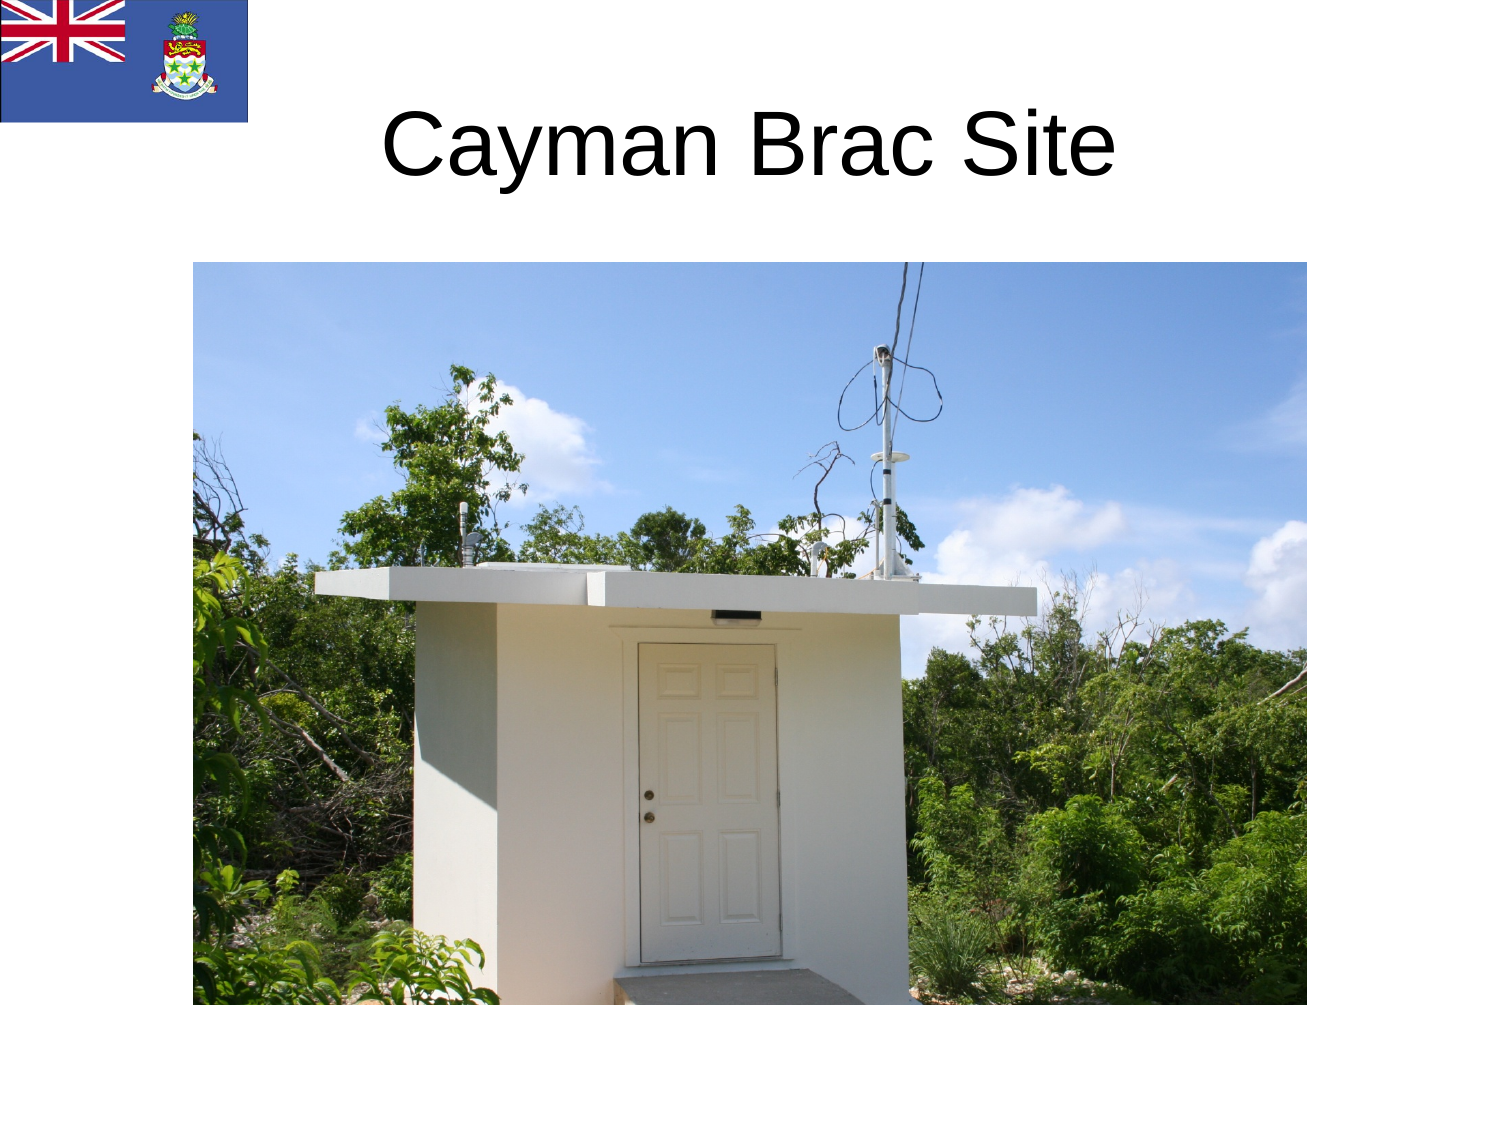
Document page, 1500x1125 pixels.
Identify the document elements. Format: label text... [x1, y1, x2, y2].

picture [0, 0, 248, 126]
title Cayman Brac Site [74, 44, 1426, 233]
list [192, 262, 1307, 1006]
